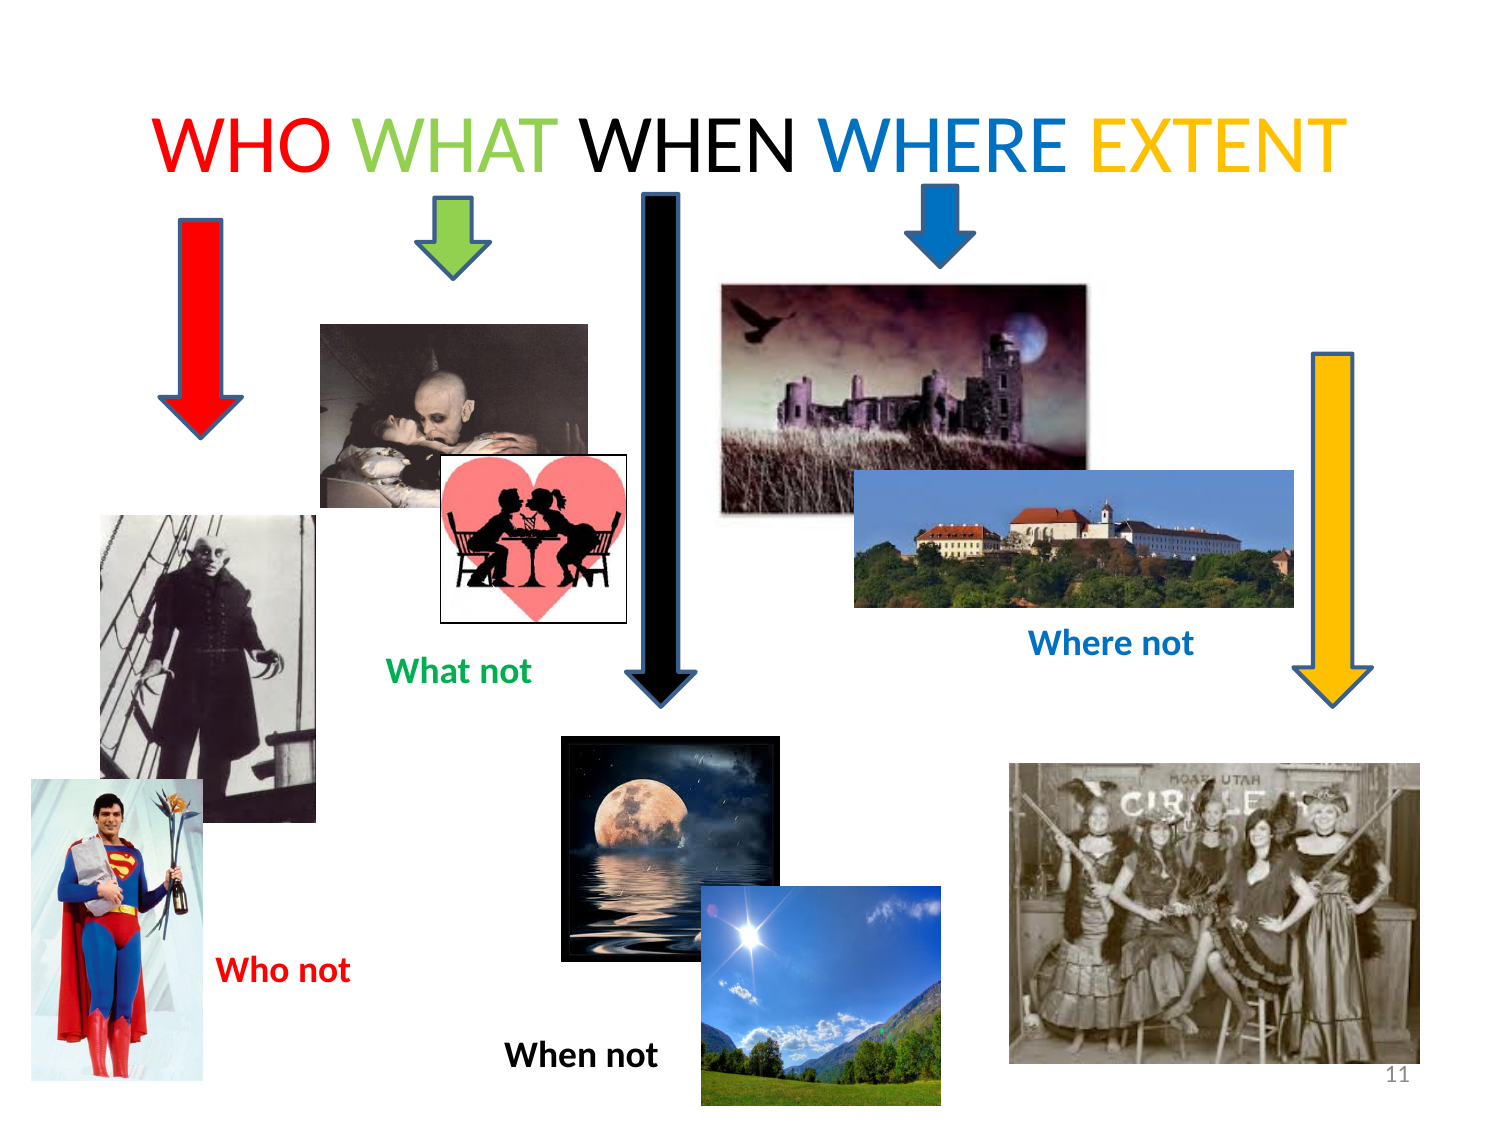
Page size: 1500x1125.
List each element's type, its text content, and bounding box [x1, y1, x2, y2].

text_box [157, 217, 244, 441]
picture [560, 735, 941, 1106]
picture [1009, 762, 1420, 1064]
title WHO WHAT WHEN WHERE EXTENT [75, 45, 1425, 233]
text_box [414, 195, 493, 282]
text_box Where not [1013, 615, 1226, 671]
picture [320, 324, 627, 623]
text_box When not [489, 1022, 696, 1083]
text_box [920, 183, 960, 195]
slide_number 11 [1074, 1060, 1425, 1103]
picture [702, 197, 1294, 608]
text_box [623, 191, 698, 709]
text_box [1291, 351, 1375, 709]
text_box What not [370, 638, 583, 699]
picture [31, 514, 316, 1082]
text_box Who not [207, 937, 413, 998]
